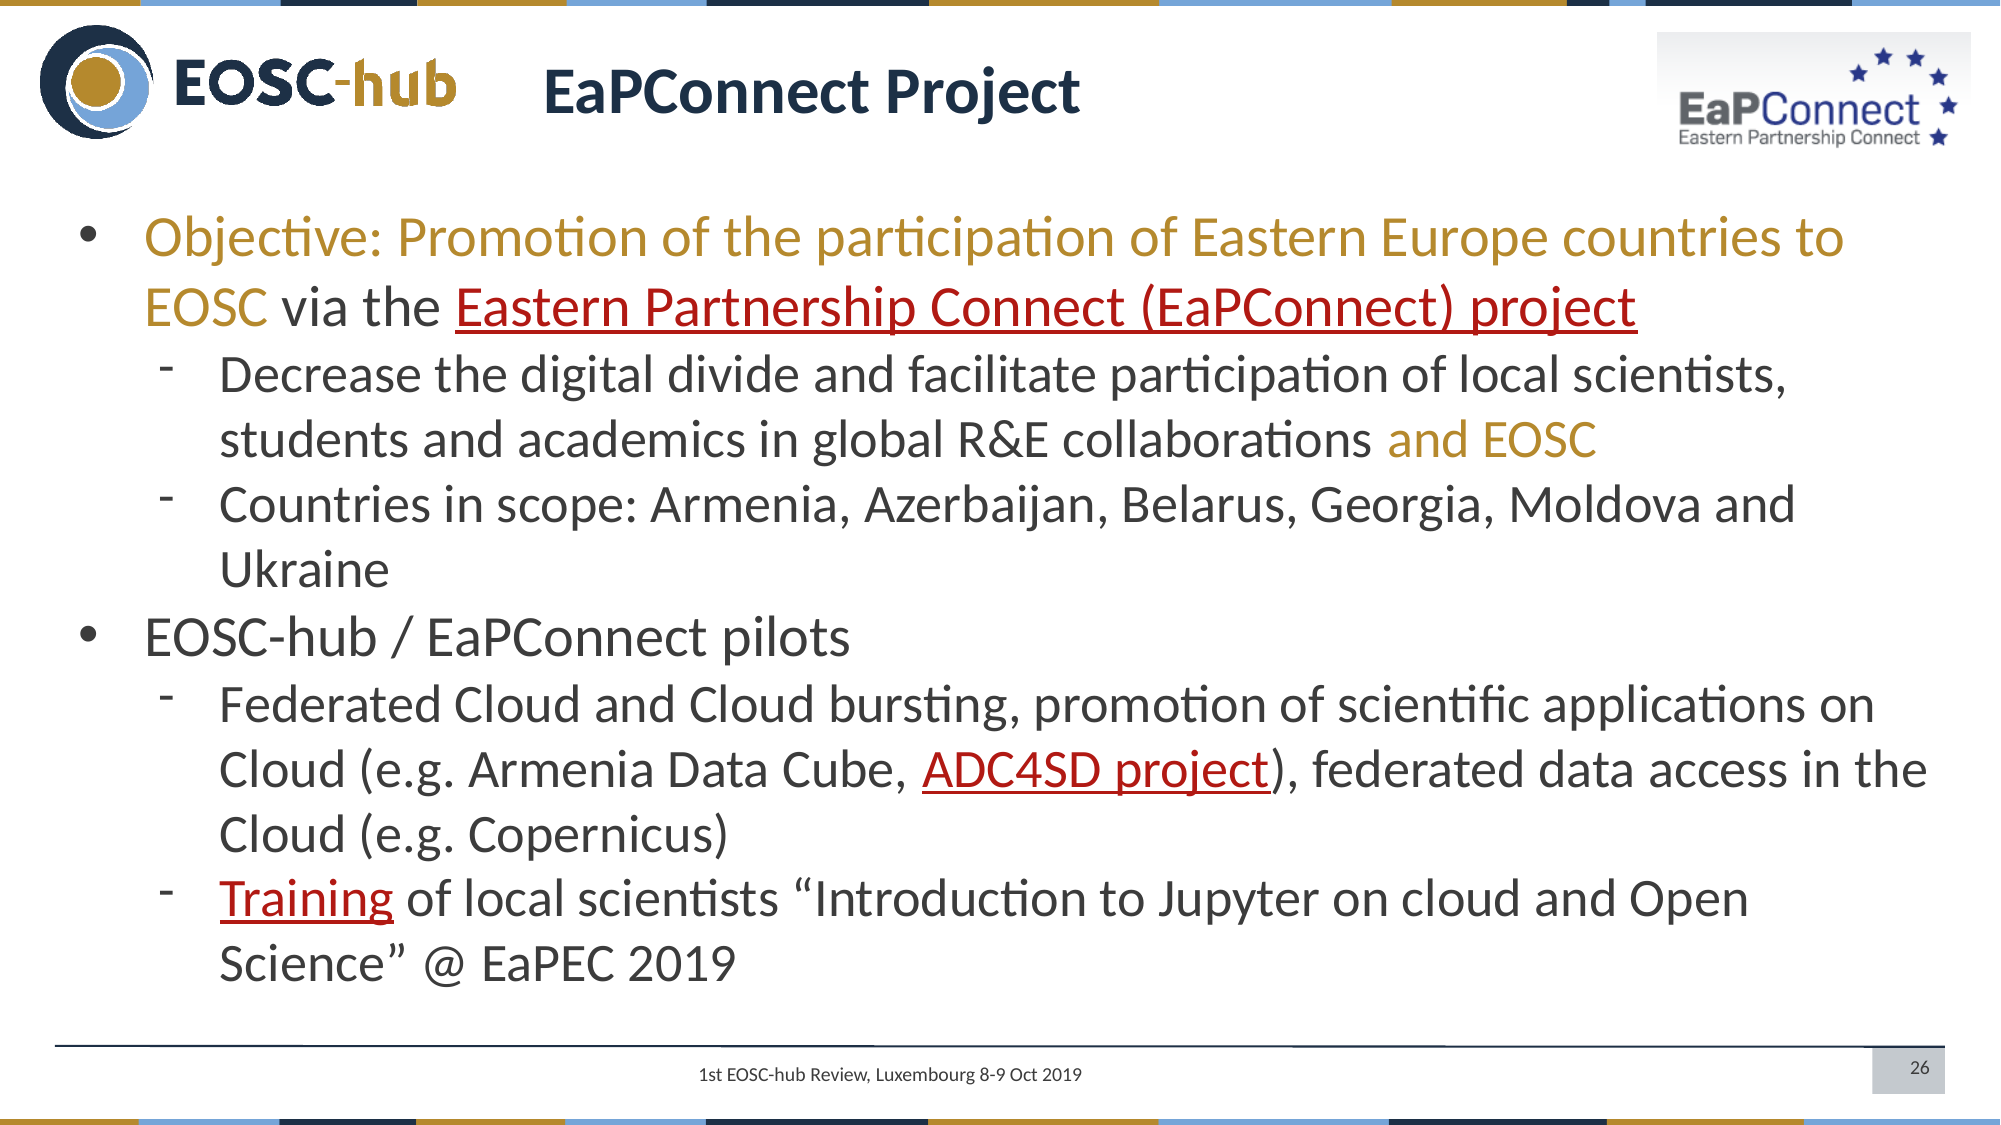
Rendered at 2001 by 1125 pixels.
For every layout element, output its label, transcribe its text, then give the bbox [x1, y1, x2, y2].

slide_number 26 [1433, 1046, 1945, 1094]
picture [1656, 32, 1971, 166]
list Objective: Promotion of the participation of Eastern Europe countries to EOSC via the Eastern Partnership Connect (EaPConnect) project Decrease the digital divide and facilitate participation of local scientists, students and academics in global R&E collaborations and EOSC Countries in scope: Armenia, Azerbaijan, Belarus, Georgia, Moldova and Ukraine EOSC-hub / EaPConnect pilots Federated Cloud and Cloud bursting, promotion of scientific applications on Cloud (e.g. Armenia Data Cube, ADC4SD project), federated data access in the Cloud (e.g. Copernicus) Training of local scientists “Introduction to Jupyter on cloud and Open Science” @ EaPEC 2019 [55, 183, 1945, 980]
footer 1st EOSC-hub Review, Luxembourg 8-9 Oct 2019 [683, 1046, 1317, 1094]
picture [17, 19, 479, 144]
picture [0, 1119, 2000, 1125]
list EaPConnect Project [528, 31, 1655, 167]
